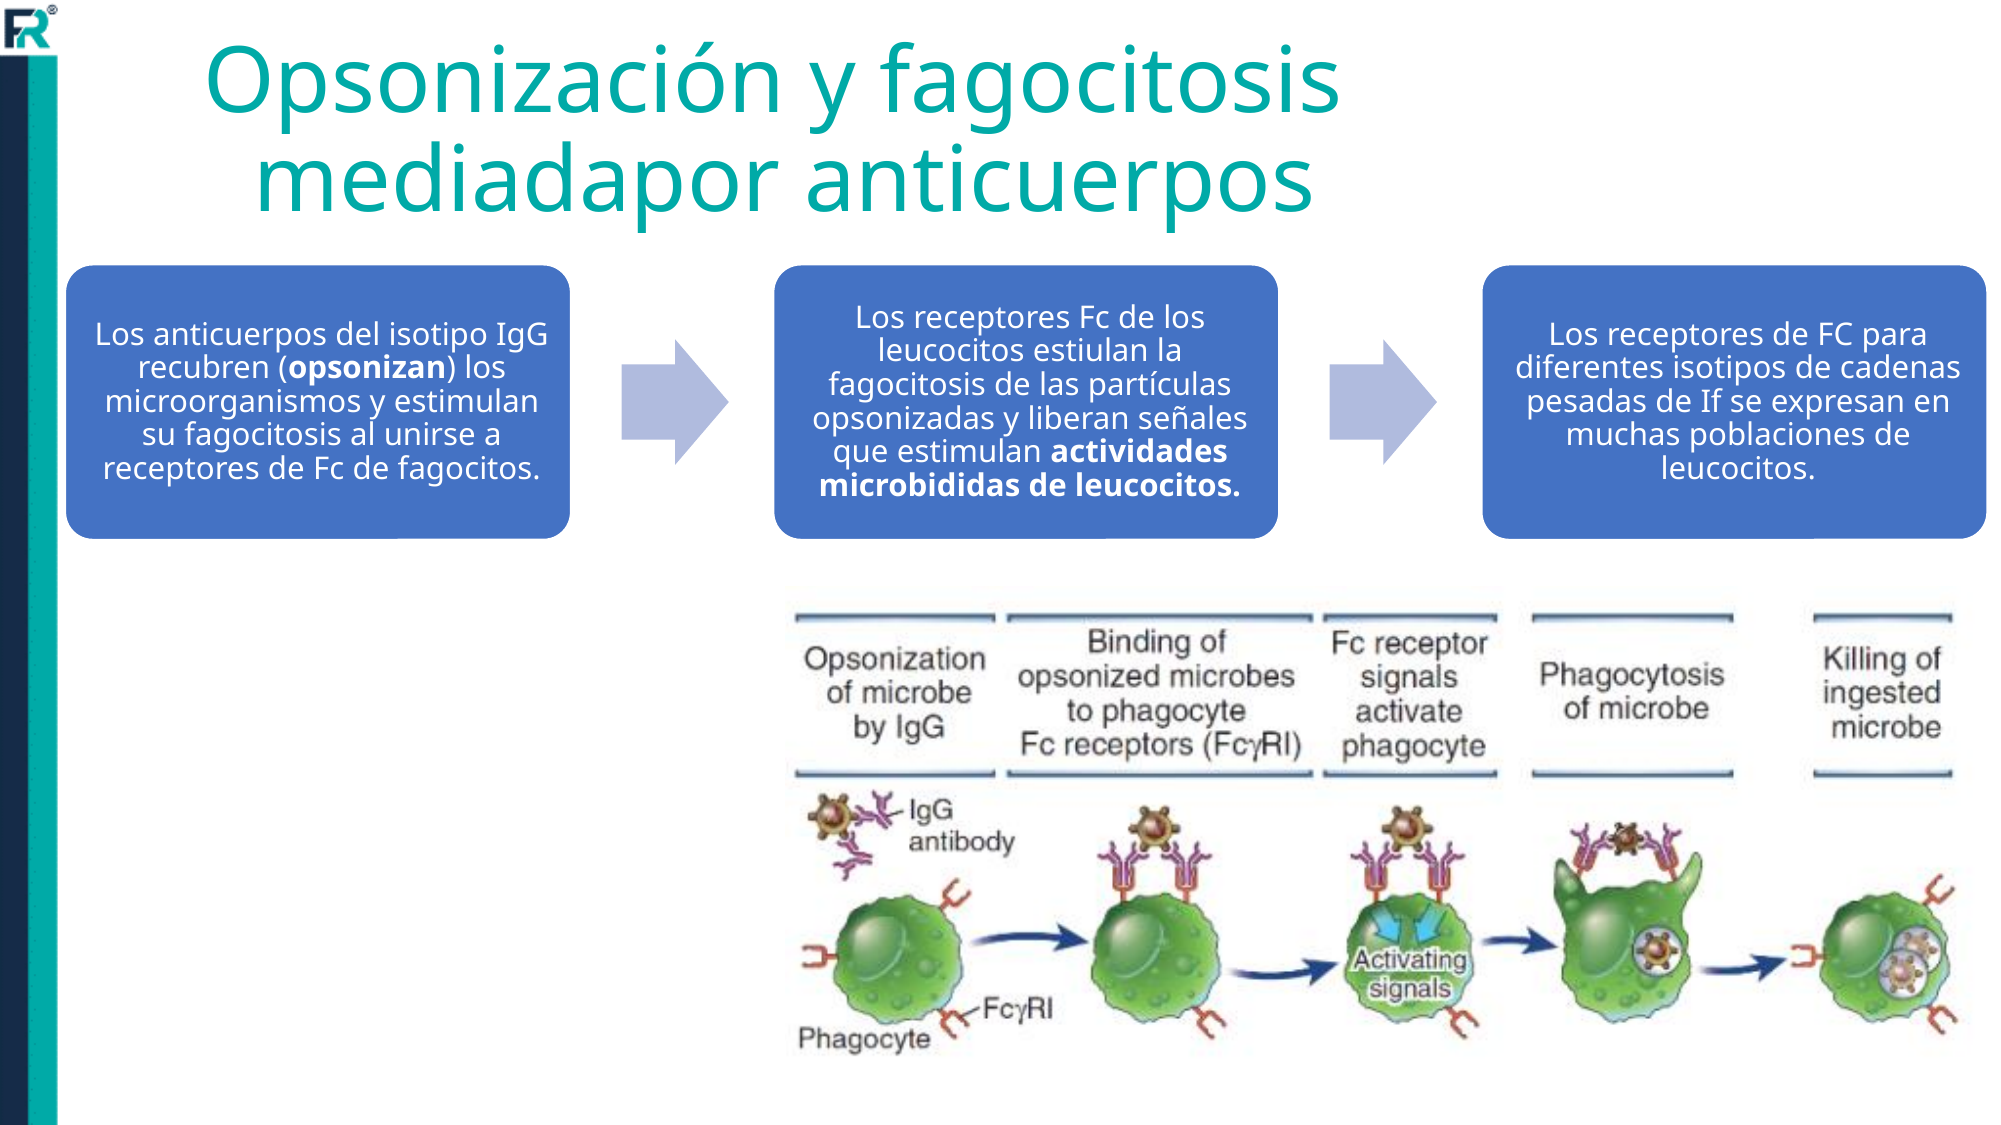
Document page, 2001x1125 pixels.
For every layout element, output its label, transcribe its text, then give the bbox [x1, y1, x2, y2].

picture [0, 0, 2001, 1125]
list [63, 264, 1990, 540]
title Opsonización y fagocitosis mediadapor anticuerpos [0, 23, 1633, 241]
